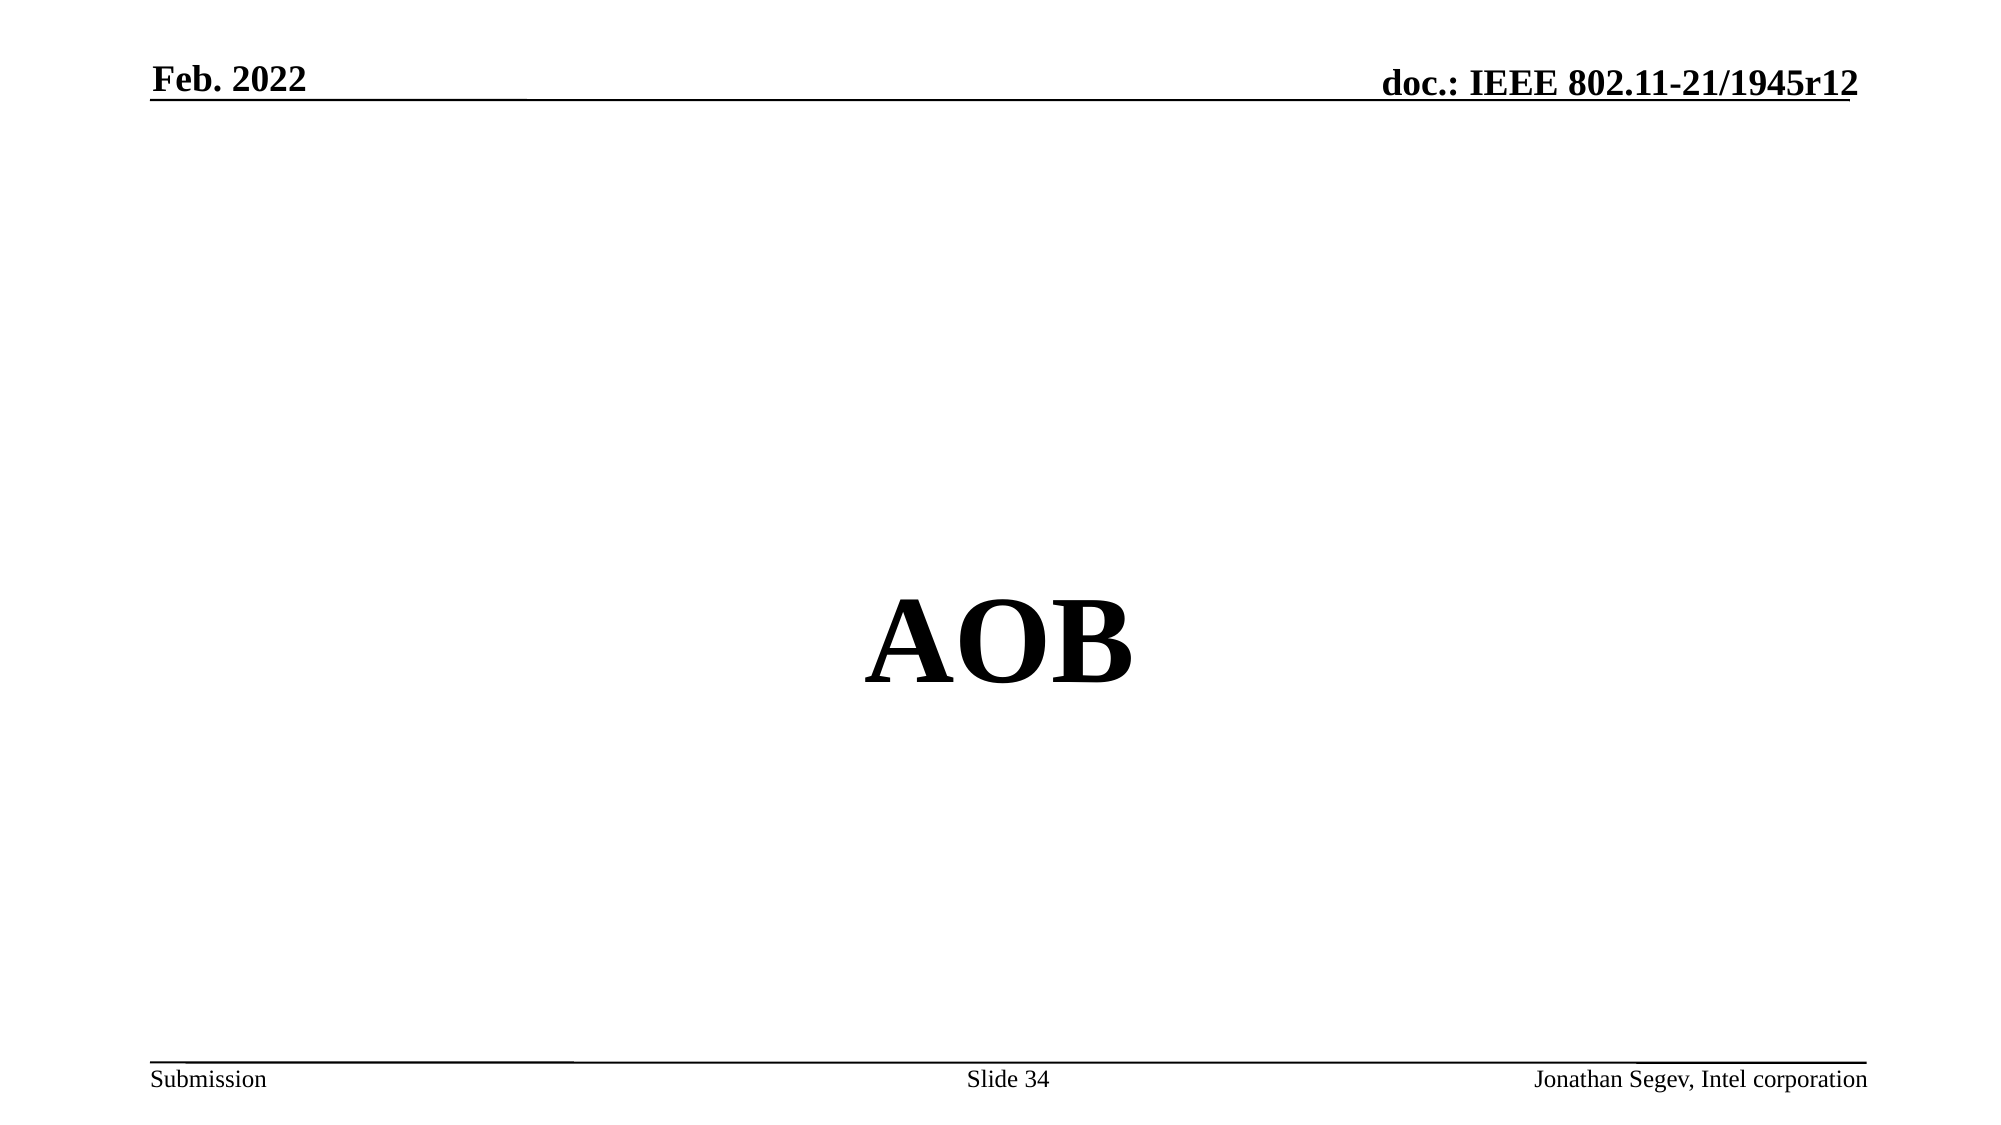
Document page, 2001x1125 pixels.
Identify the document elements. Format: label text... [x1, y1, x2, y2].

list AOB [149, 324, 1850, 1000]
footer Jonathan Segev, Intel corporation [1171, 1061, 1869, 1093]
slide_number Slide 34 [950, 1061, 1067, 1123]
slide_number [152, 54, 563, 100]
